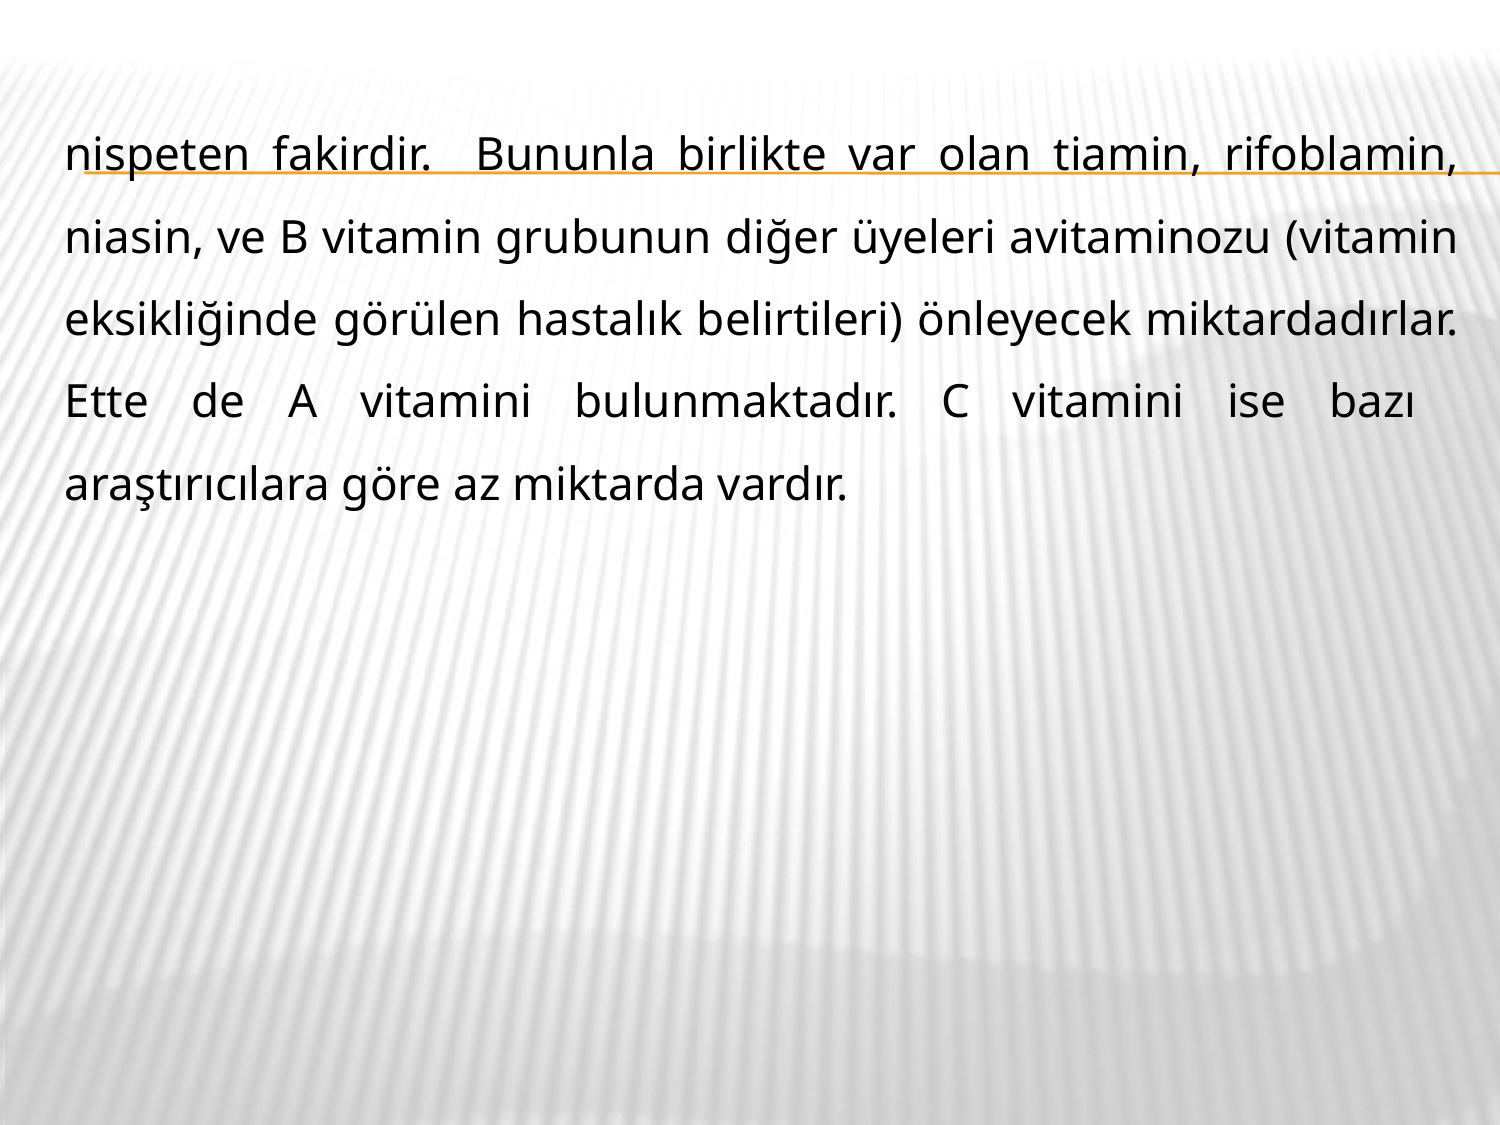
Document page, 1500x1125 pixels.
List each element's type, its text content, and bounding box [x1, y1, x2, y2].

list nispeten fakirdir. Bununla birlikte var olan tiamin, rifoblamin, niasin, ve B vitamin grubunun diğer üyeleri avitaminozu (vitamin eksikliğinde görülen hastalık belirtileri) önleyecek miktardadırlar. Ette de A vitamini bulunmaktadır. C vitamini ise bazı araştırıcılara göre az miktarda vardır. [50, 90, 1475, 1094]
